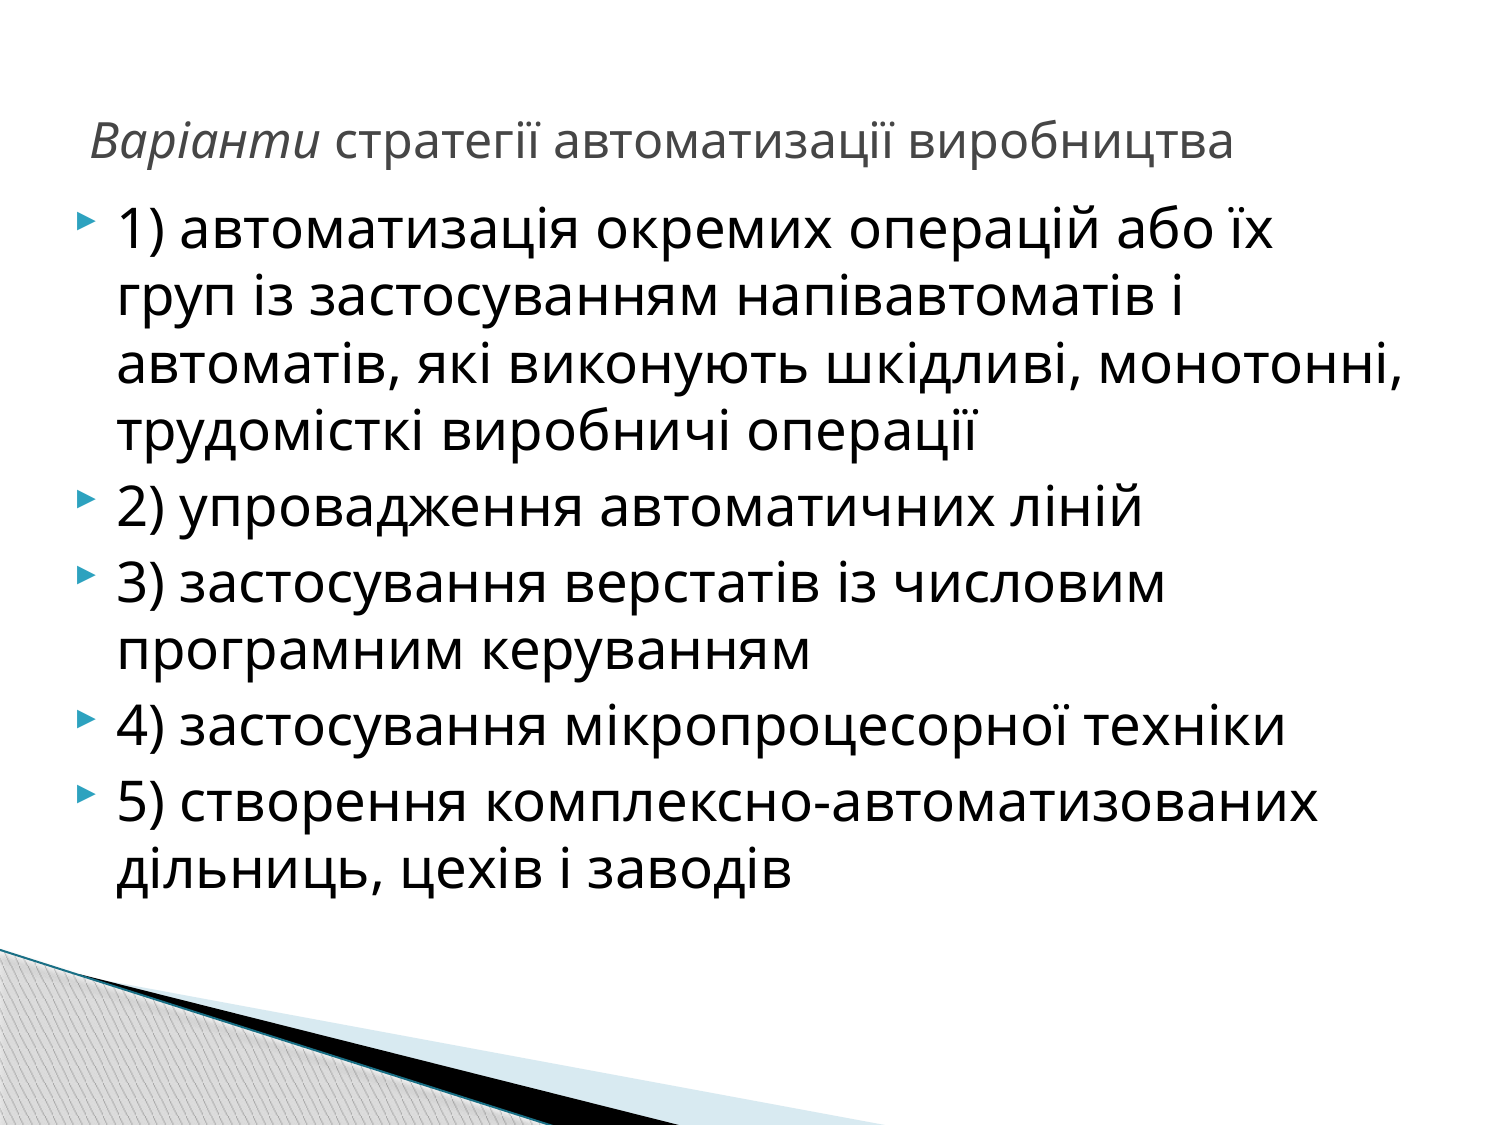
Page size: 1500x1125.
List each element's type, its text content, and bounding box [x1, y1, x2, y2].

title Варіанти стратегії автоматизації виробництва [75, 45, 1425, 233]
list 1) автоматизація окремих операцій або їх груп із застосуванням напівавтоматів і автоматів, які виконують шкідливі, монотонні, трудомісткі виробничі операції 2) упровадження автоматичних ліній 3) застосування верстатів із числовим програмним керуванням 4) застосування мікропроцесорної техніки 5) створення комплексно-автоматизованих дільниць, цехів і заводів [41, 184, 1425, 1071]
